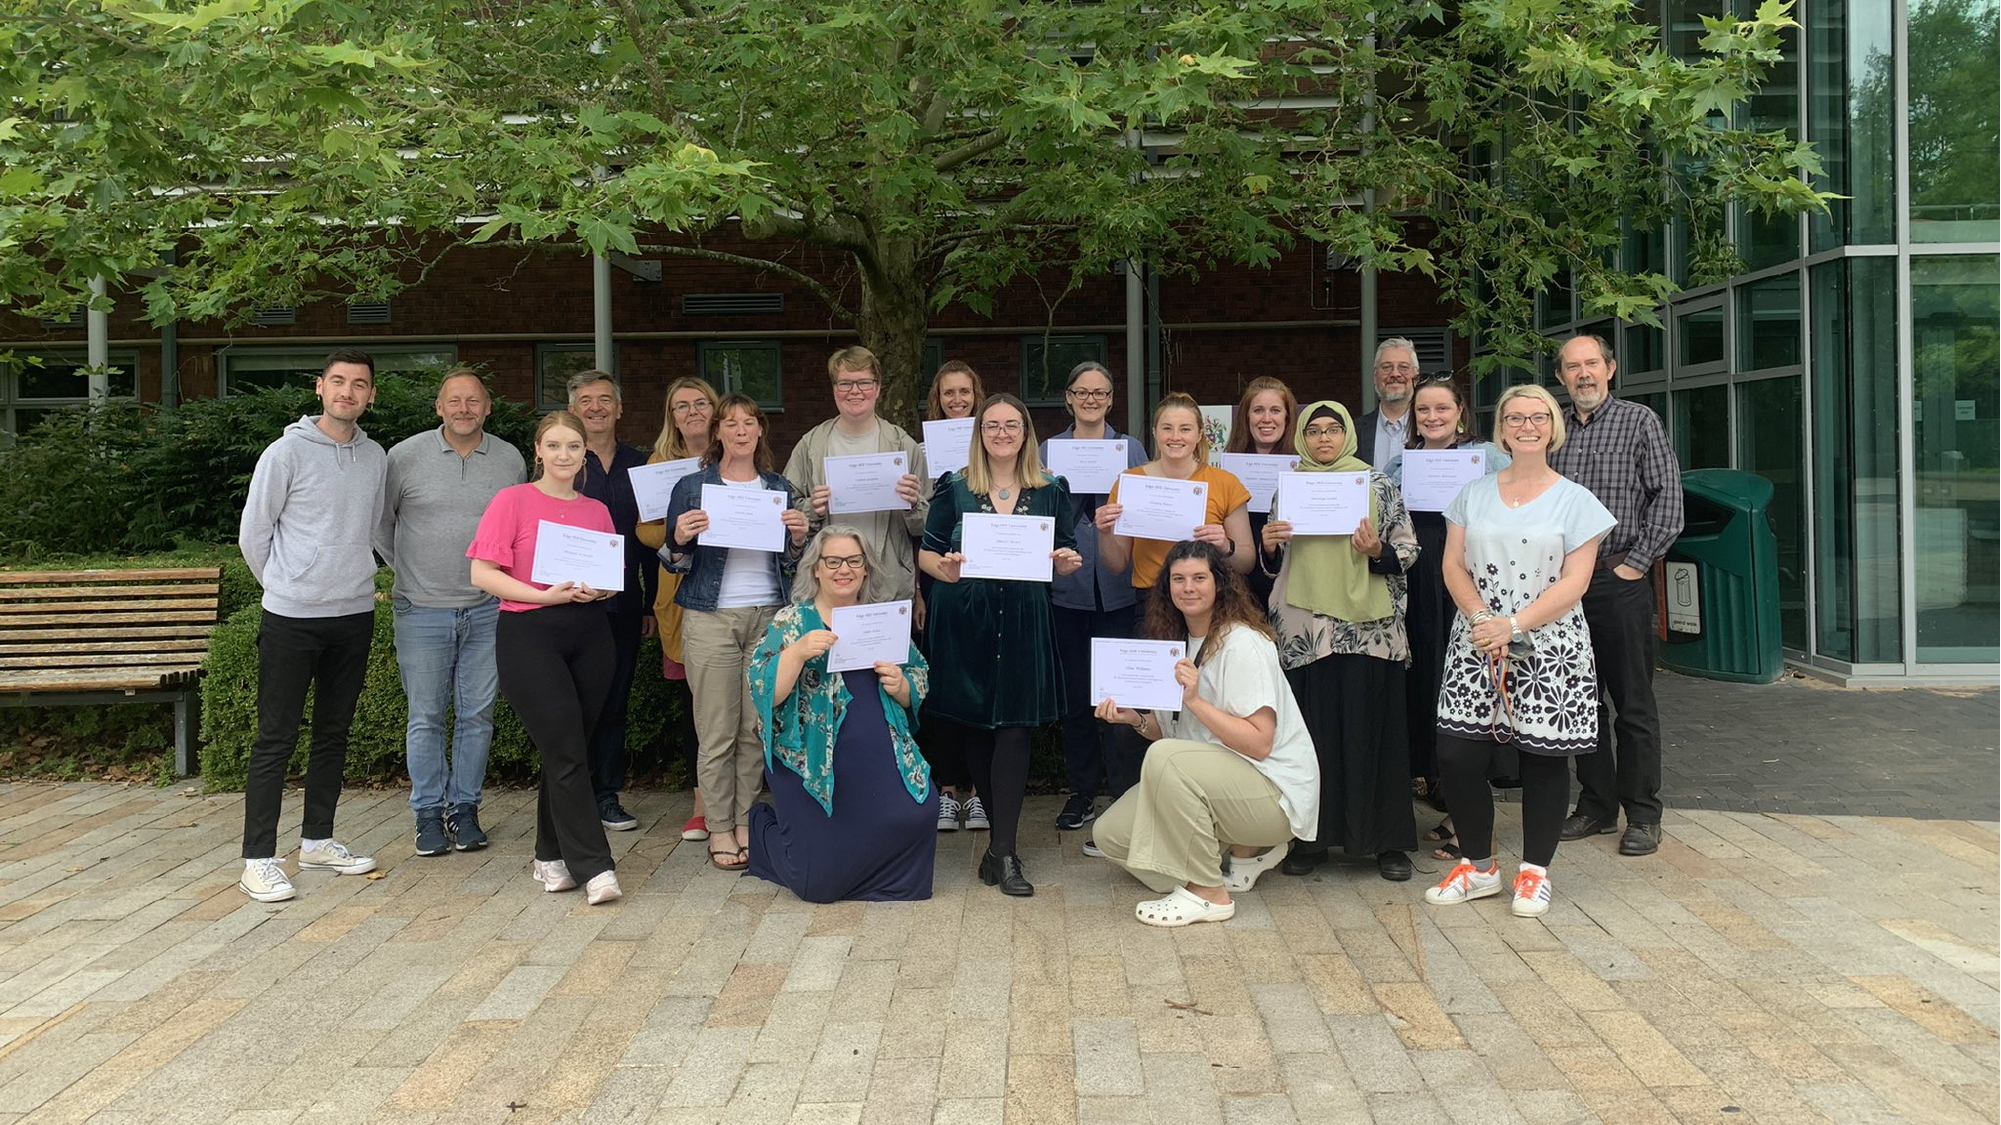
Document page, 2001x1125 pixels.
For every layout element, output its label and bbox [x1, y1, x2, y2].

list [0, 0, 2000, 1125]
